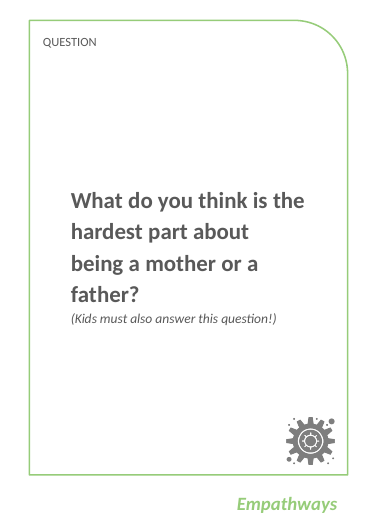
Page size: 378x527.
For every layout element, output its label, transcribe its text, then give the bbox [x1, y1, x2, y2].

title QUESTION [42, 29, 106, 120]
text_box What do you think is the hardest part about being a mother or a father? (Kids must also answer this question!) [70, 181, 307, 326]
picture [286, 417, 335, 465]
